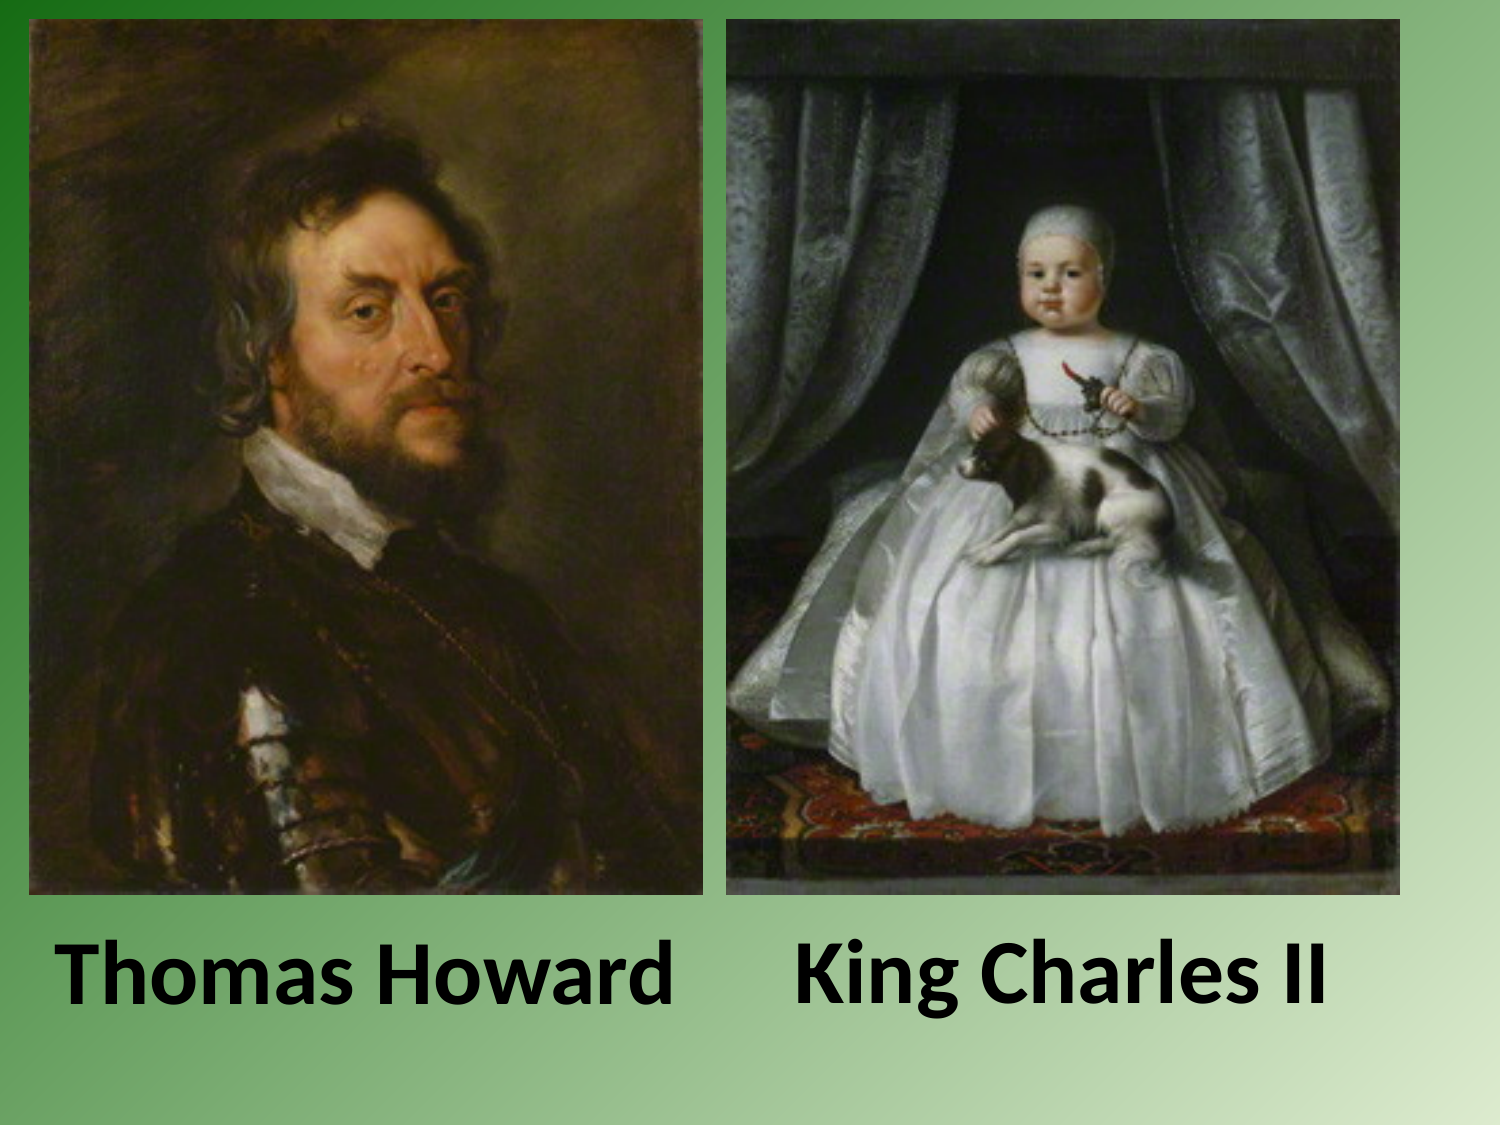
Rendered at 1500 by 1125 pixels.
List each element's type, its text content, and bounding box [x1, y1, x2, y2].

text_box King Charles II [779, 904, 1347, 1029]
picture [29, 18, 704, 895]
text_box Thomas Howard [40, 905, 693, 1031]
picture [726, 18, 1400, 895]
